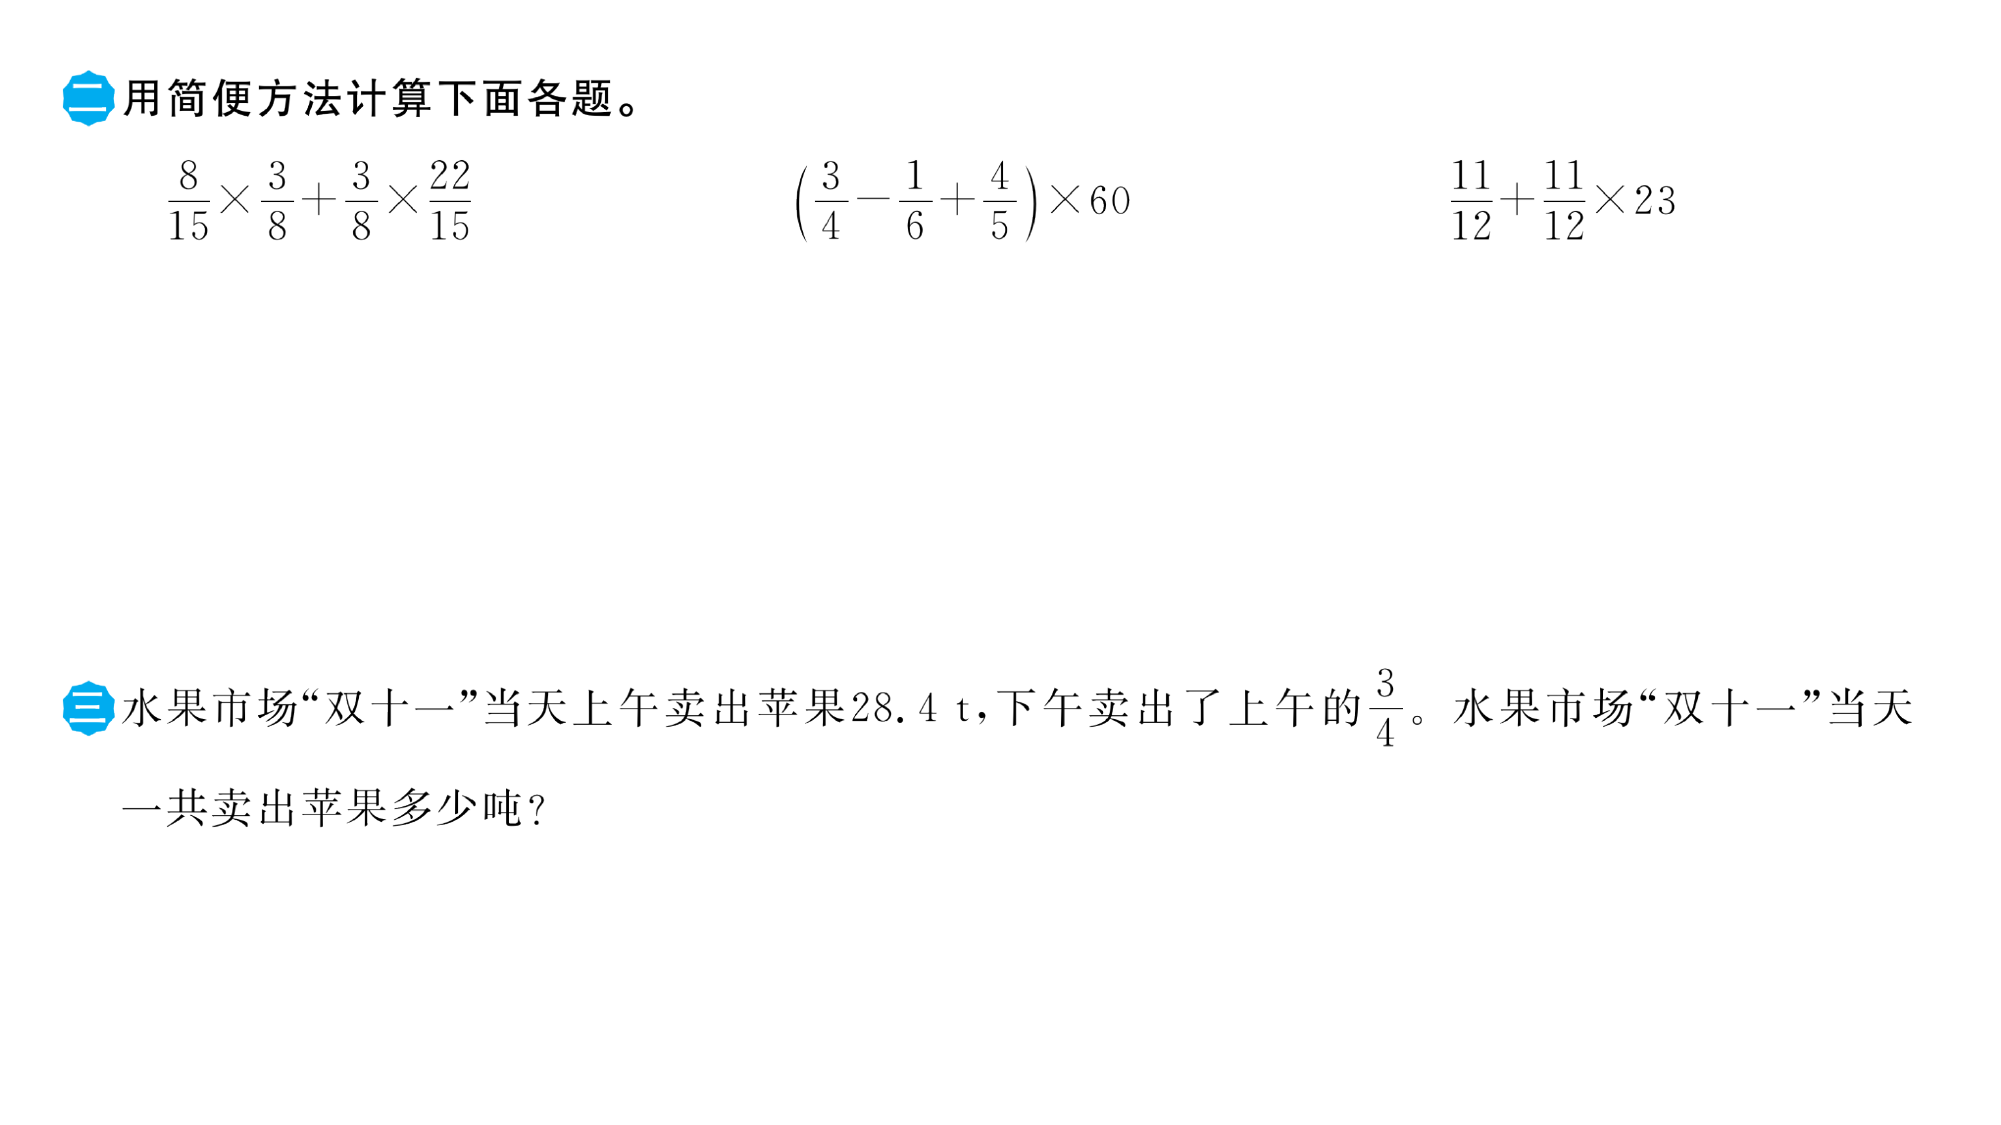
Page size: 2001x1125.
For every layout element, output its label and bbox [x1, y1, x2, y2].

picture [58, 58, 1949, 654]
picture [58, 667, 1949, 1115]
